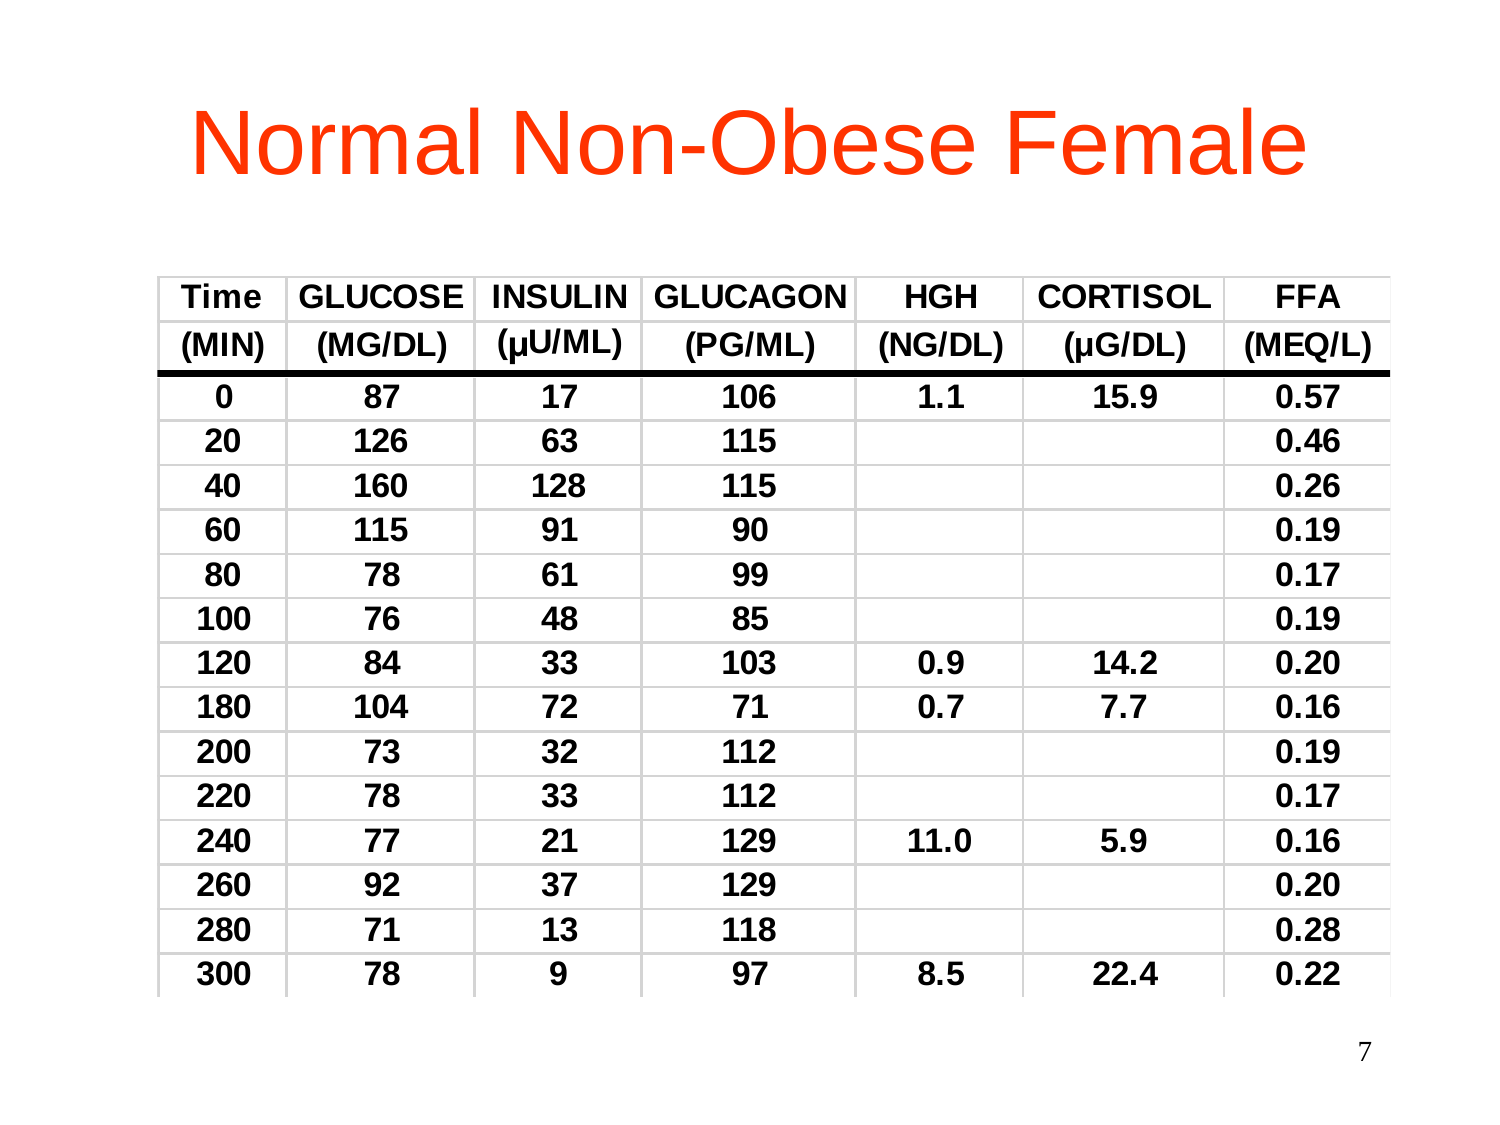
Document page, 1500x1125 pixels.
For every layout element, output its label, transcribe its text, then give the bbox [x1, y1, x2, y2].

title Normal Non-Obese Female [112, 37, 1388, 238]
slide_number 7 [1074, 1025, 1388, 1100]
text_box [157, 275, 1393, 1000]
